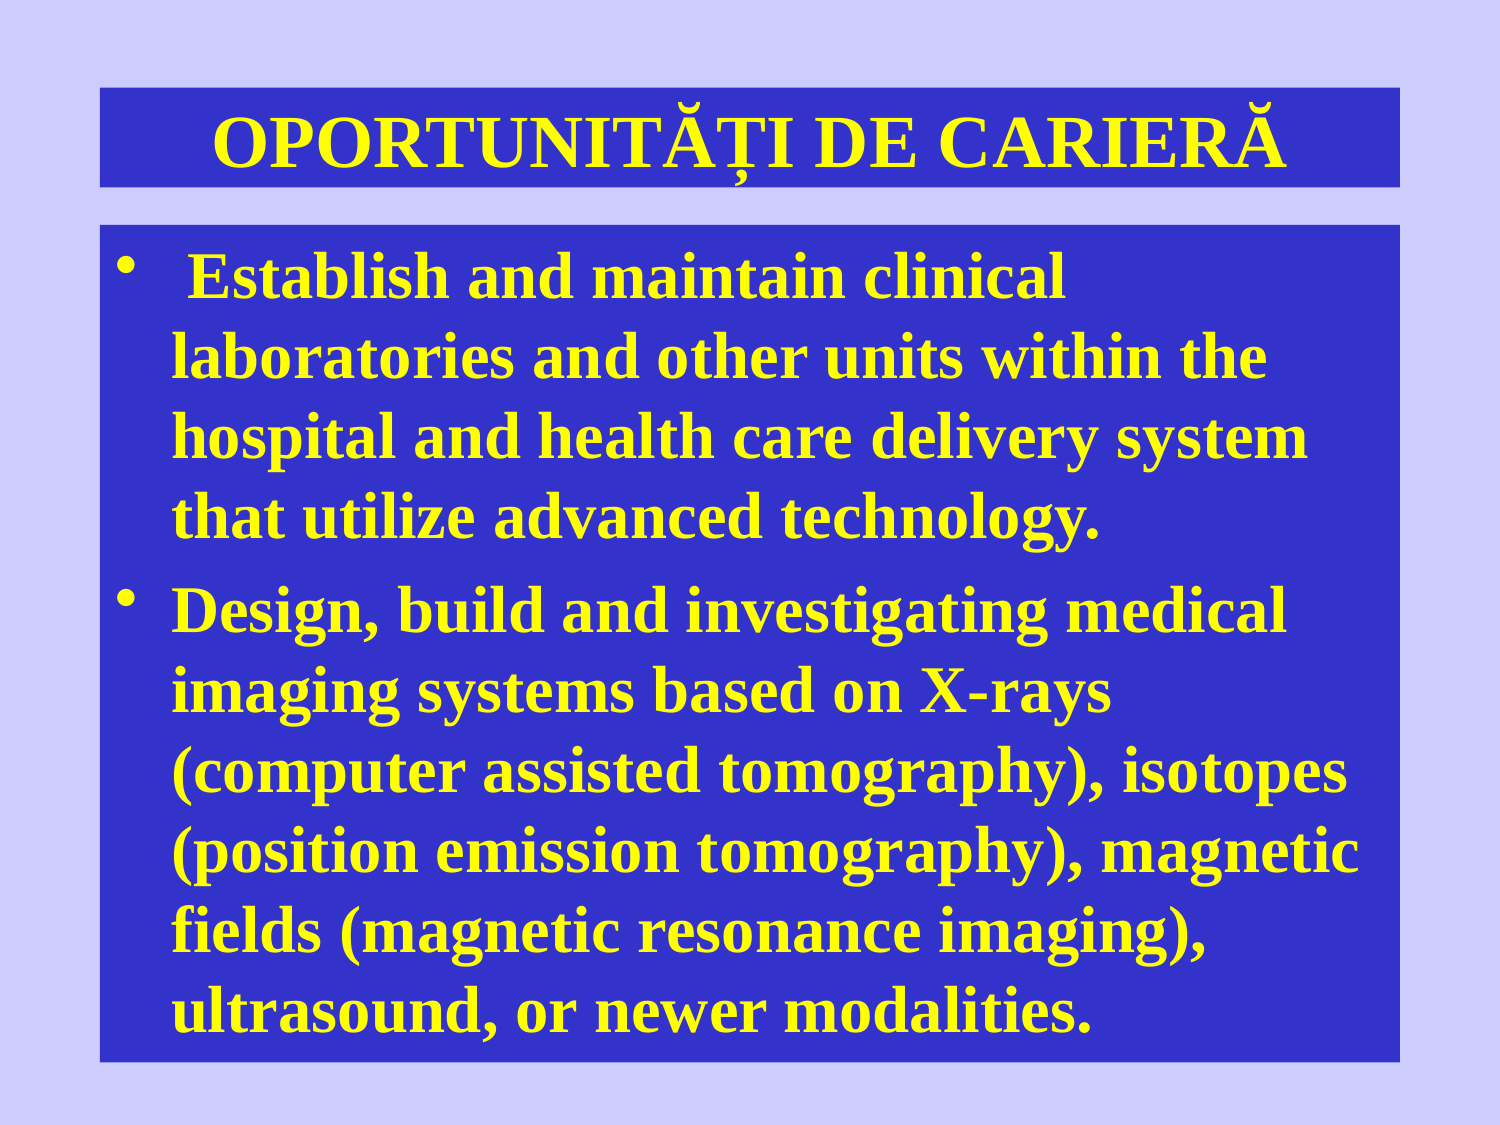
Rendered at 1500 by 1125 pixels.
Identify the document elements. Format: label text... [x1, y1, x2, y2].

text_box Establish and maintain clinical laboratories and other units within the hospital and health care delivery system that utilize advanced technology. Design, build and investigating medical imaging systems based on X-rays (computer assisted tomography), isotopes (position emission tomography), magnetic fields (magnetic resonance imaging), ultrasound, or newer modalities. [99, 224, 1400, 1063]
text_box OPORTUNITĂȚI DE CARIERĂ [99, 87, 1400, 188]
